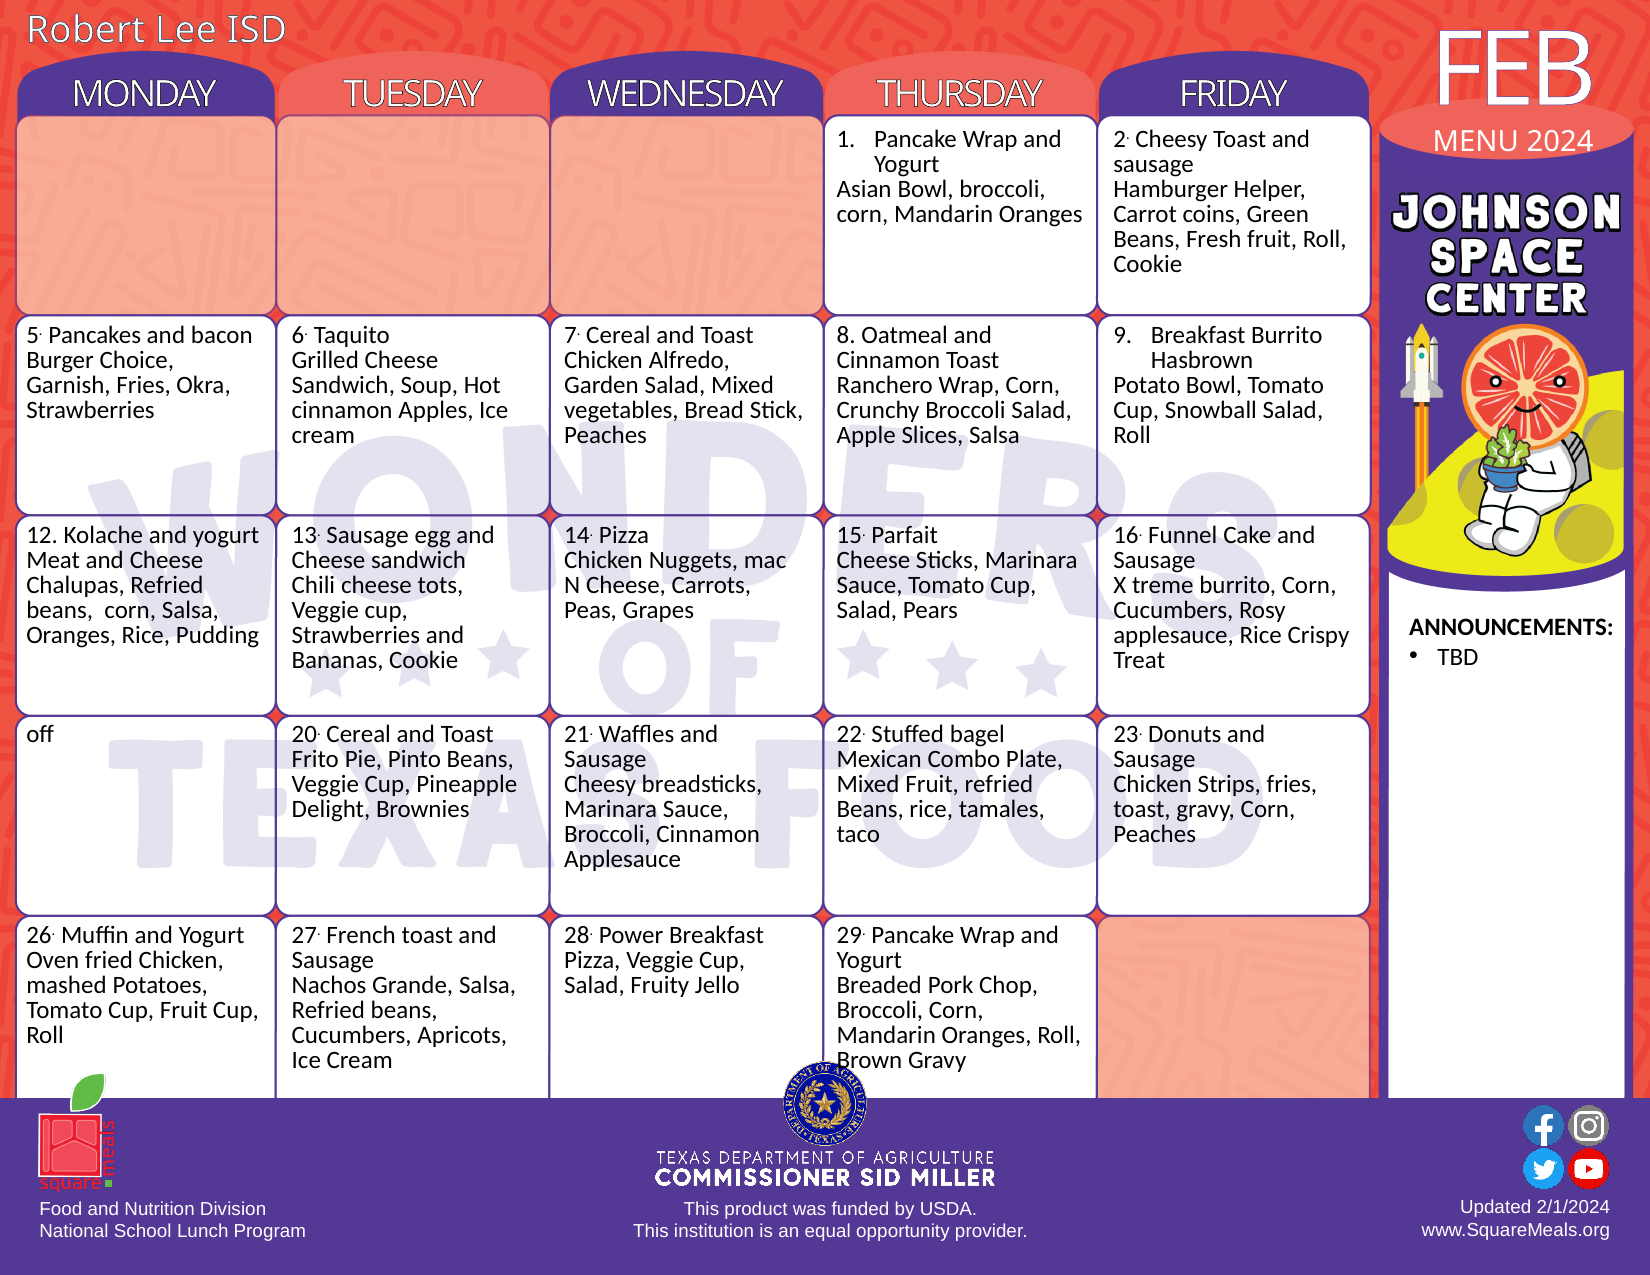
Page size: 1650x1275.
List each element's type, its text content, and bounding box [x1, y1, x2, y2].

table_cell 5. Pancakes and bacon Burger Choice, Garnish, Fries, Okra, Strawberries [11, 316, 277, 517]
table_header WEDNESDAY [549, 59, 822, 120]
table_cell 27. French toast and Sausage Nachos Grande, Salsa, Refried beans, Cucumbers, Apricots, Ice Cream [277, 916, 549, 1142]
table_cell 8. Oatmeal and Cinnamon Toast Ranchero Wrap, Corn, Crunchy Broccoli Salad, Apple Slices, Salsa [822, 316, 1098, 517]
table_cell [277, 120, 549, 316]
table_cell [1098, 916, 1369, 1142]
table_cell 14. Pizza Chicken Nuggets, mac N Cheese, Carrots, Peas, Grapes [549, 517, 822, 716]
table_cell 26. Muffin and Yogurt Oven fried Chicken, mashed Potatoes, Tomato Cup, Fruit Cup, Roll [11, 916, 277, 1142]
table_cell 6. Taquito Grilled Cheese Sandwich, Soup, Hot cinnamon Apples, Ice cream [277, 316, 549, 517]
picture [1523, 1105, 1609, 1187]
table_cell Pancake Wrap and Yogurt Asian Bowl, broccoli, corn, Mandarin Oranges [822, 120, 1098, 316]
title FEB MENU 2024 [1369, 86, 1650, 315]
table_cell [11, 120, 277, 316]
table_cell off [11, 716, 277, 916]
table_cell [549, 120, 822, 316]
picture [0, 0, 1650, 1098]
picture [655, 1142, 995, 1186]
table_header MONDAY [11, 59, 277, 120]
table_cell 22. Stuffed bagel Mexican Combo Plate, Mixed Fruit, refried Beans, rice, tamales, taco [822, 716, 1098, 916]
table_cell 13. Sausage egg and Cheese sandwich Chili cheese tots, Veggie cup, Strawberries and Bananas, Cookie [277, 517, 549, 716]
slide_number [1253, 1187, 1625, 1249]
table_cell 29. Pancake Wrap and Yogurt Breaded Pork Chop, Broccoli, Corn, Mandarin Oranges, Roll, Brown Gravy [822, 916, 1098, 1142]
table_cell 23. Donuts and Sausage Chicken Strips, fries, toast, gravy, Corn, Peaches [1098, 716, 1369, 916]
table_header FRIDAY [1098, 59, 1369, 120]
picture [38, 1142, 118, 1193]
table_cell 28. Power Breakfast Pizza, Veggie Cup, Salad, Fruity Jello [549, 916, 822, 1142]
table_cell 7. Cereal and Toast Chicken Alfredo, Garden Salad, Mixed vegetables, Bread Stick, Peaches [549, 316, 822, 517]
text_box ANNOUNCEMENTS: TBD [1394, 603, 1645, 678]
table_cell 15. Parfait Cheese Sticks, Marinara Sauce, Tomato Cup, Salad, Pears [822, 517, 1098, 716]
text_box Robert Lee ISD [11, 0, 1255, 58]
table_cell 2. Cheesy Toast and sausage Hamburger Helper, Carrot coins, Green Beans, Fresh fruit, Roll, Cookie [1098, 120, 1369, 316]
picture [1369, 315, 1650, 1098]
table_cell 21. Waffles and Sausage Cheesy breadsticks, Marinara Sauce, Broccoli, Cinnamon Applesauce [549, 716, 822, 916]
table_header TUESDAY [277, 59, 549, 120]
table_cell Breakfast Burrito Hasbrown Potato Bowl, Tomato Cup, Snowball Salad, Roll [1098, 316, 1369, 517]
table_cell 16. Funnel Cake and Sausage X treme burrito, Corn, Cucumbers, Rosy applesauce, Rice Crispy Treat [1098, 517, 1369, 716]
table_header THURSDAY [822, 59, 1098, 120]
table_cell 12. Kolache and yogurt Meat and Cheese Chalupas, Refried beans, corn, Salsa, Oranges, Rice, Pudding [11, 517, 277, 716]
table_cell 20. Cereal and Toast Frito Pie, Pinto Beans, Veggie Cup, Pineapple Delight, Brownies [277, 716, 549, 916]
